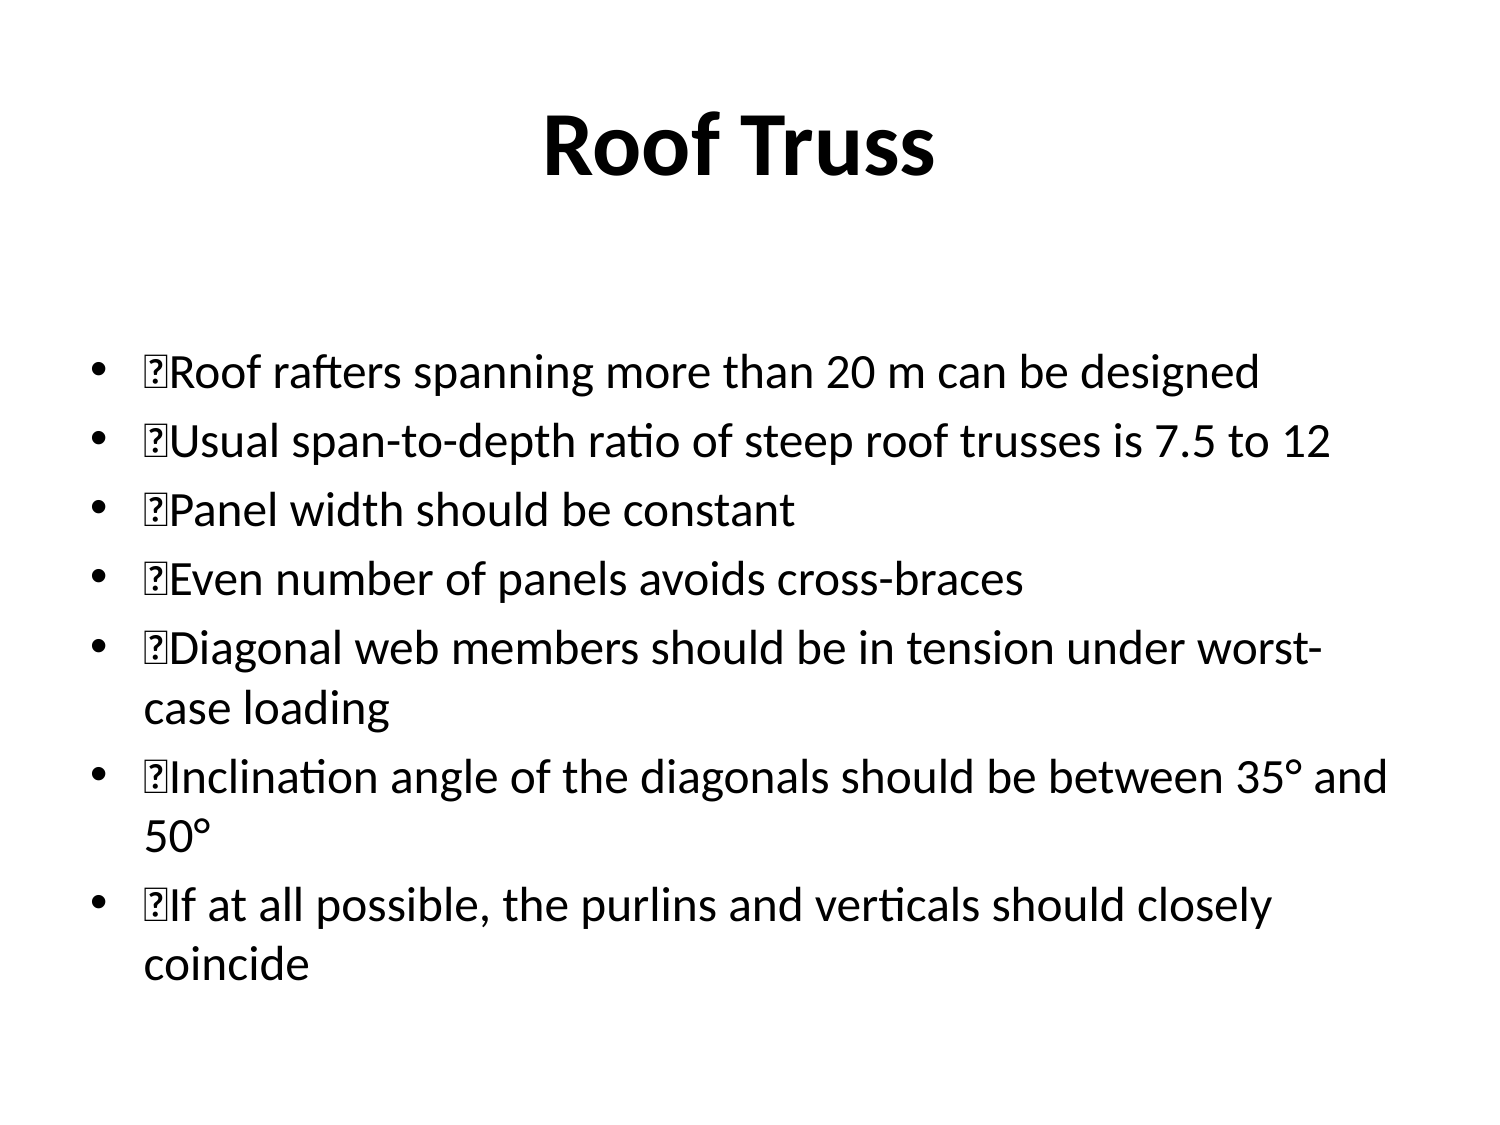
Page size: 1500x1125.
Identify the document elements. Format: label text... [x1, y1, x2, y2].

title Roof Truss [75, 45, 1425, 233]
list Roof rafters spanning more than 20 m can be designed Usual span-to-depth ratio of steep roof trusses is 7.5 to 12 Panel width should be constant Even number of panels avoids cross-braces Diagonal web members should be in tension under worst-case loading Inclination angle of the diagonals should be between 35° and 50° If at all possible, the purlins and verticals should closely coincide [75, 262, 1425, 1005]
